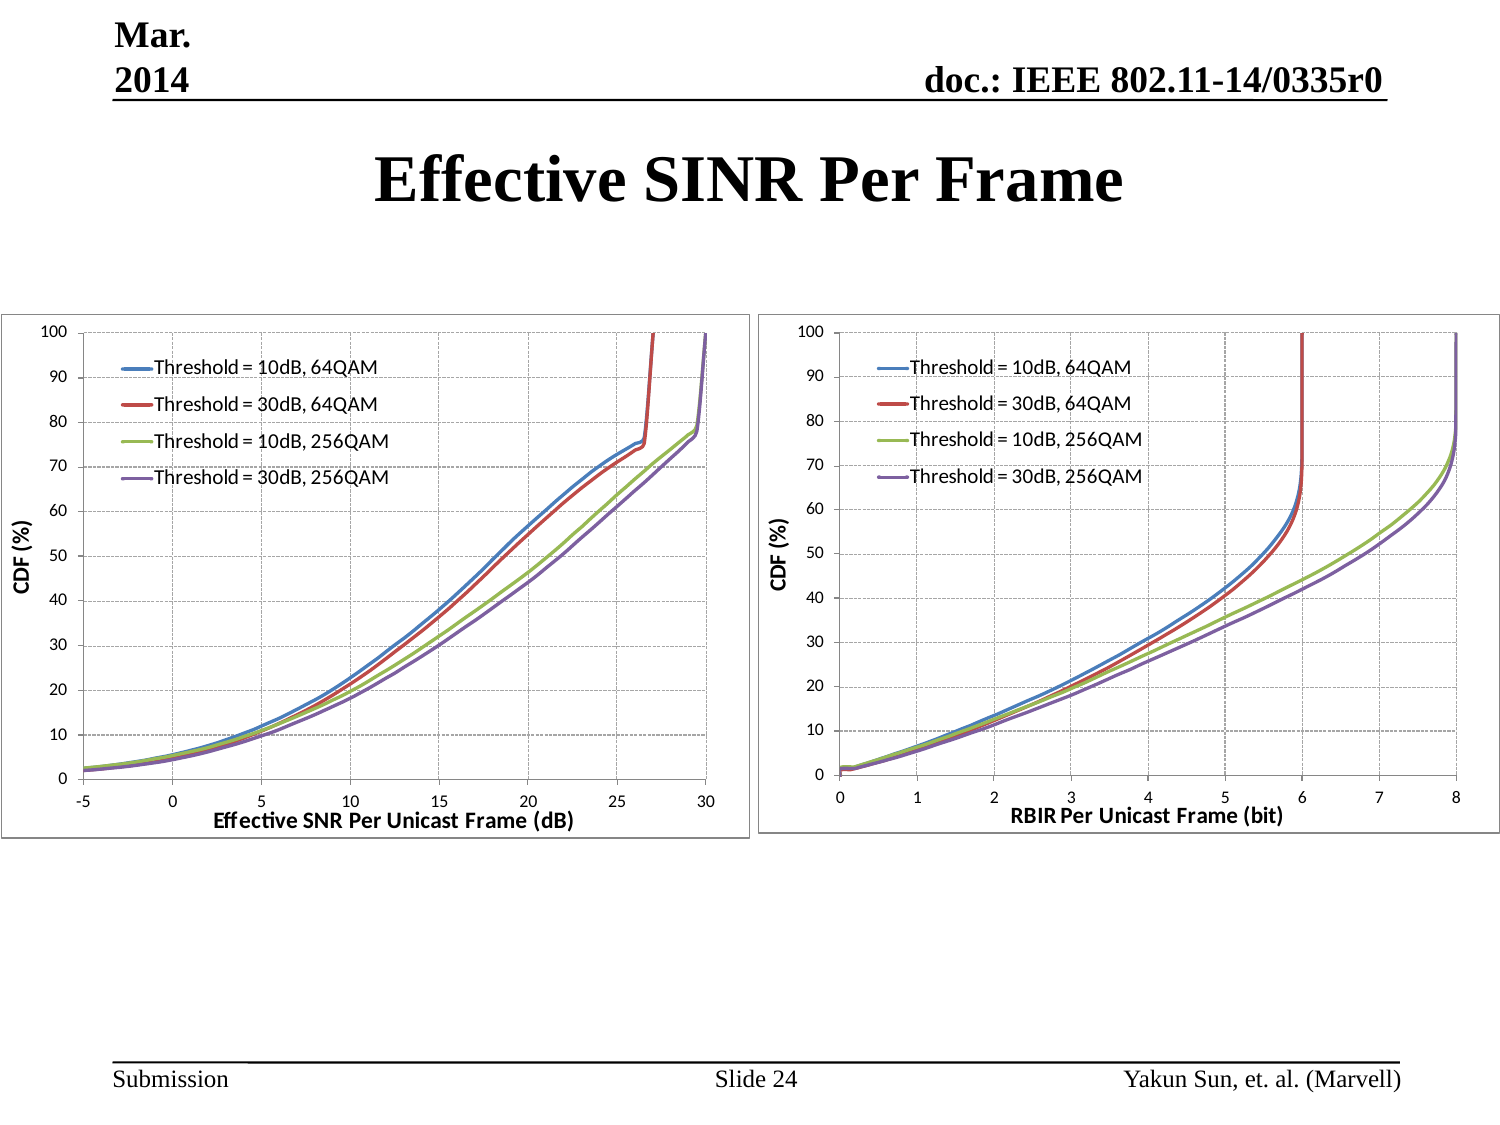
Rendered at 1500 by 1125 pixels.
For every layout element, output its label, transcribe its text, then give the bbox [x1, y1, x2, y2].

slide_number Slide 24 [712, 1062, 800, 1093]
picture [756, 312, 1500, 834]
picture [0, 312, 751, 839]
footer Yakun Sun, et. al. (Marvell) [1119, 1062, 1402, 1093]
title Effective SINR Per Frame [112, 112, 1388, 238]
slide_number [114, 54, 268, 101]
